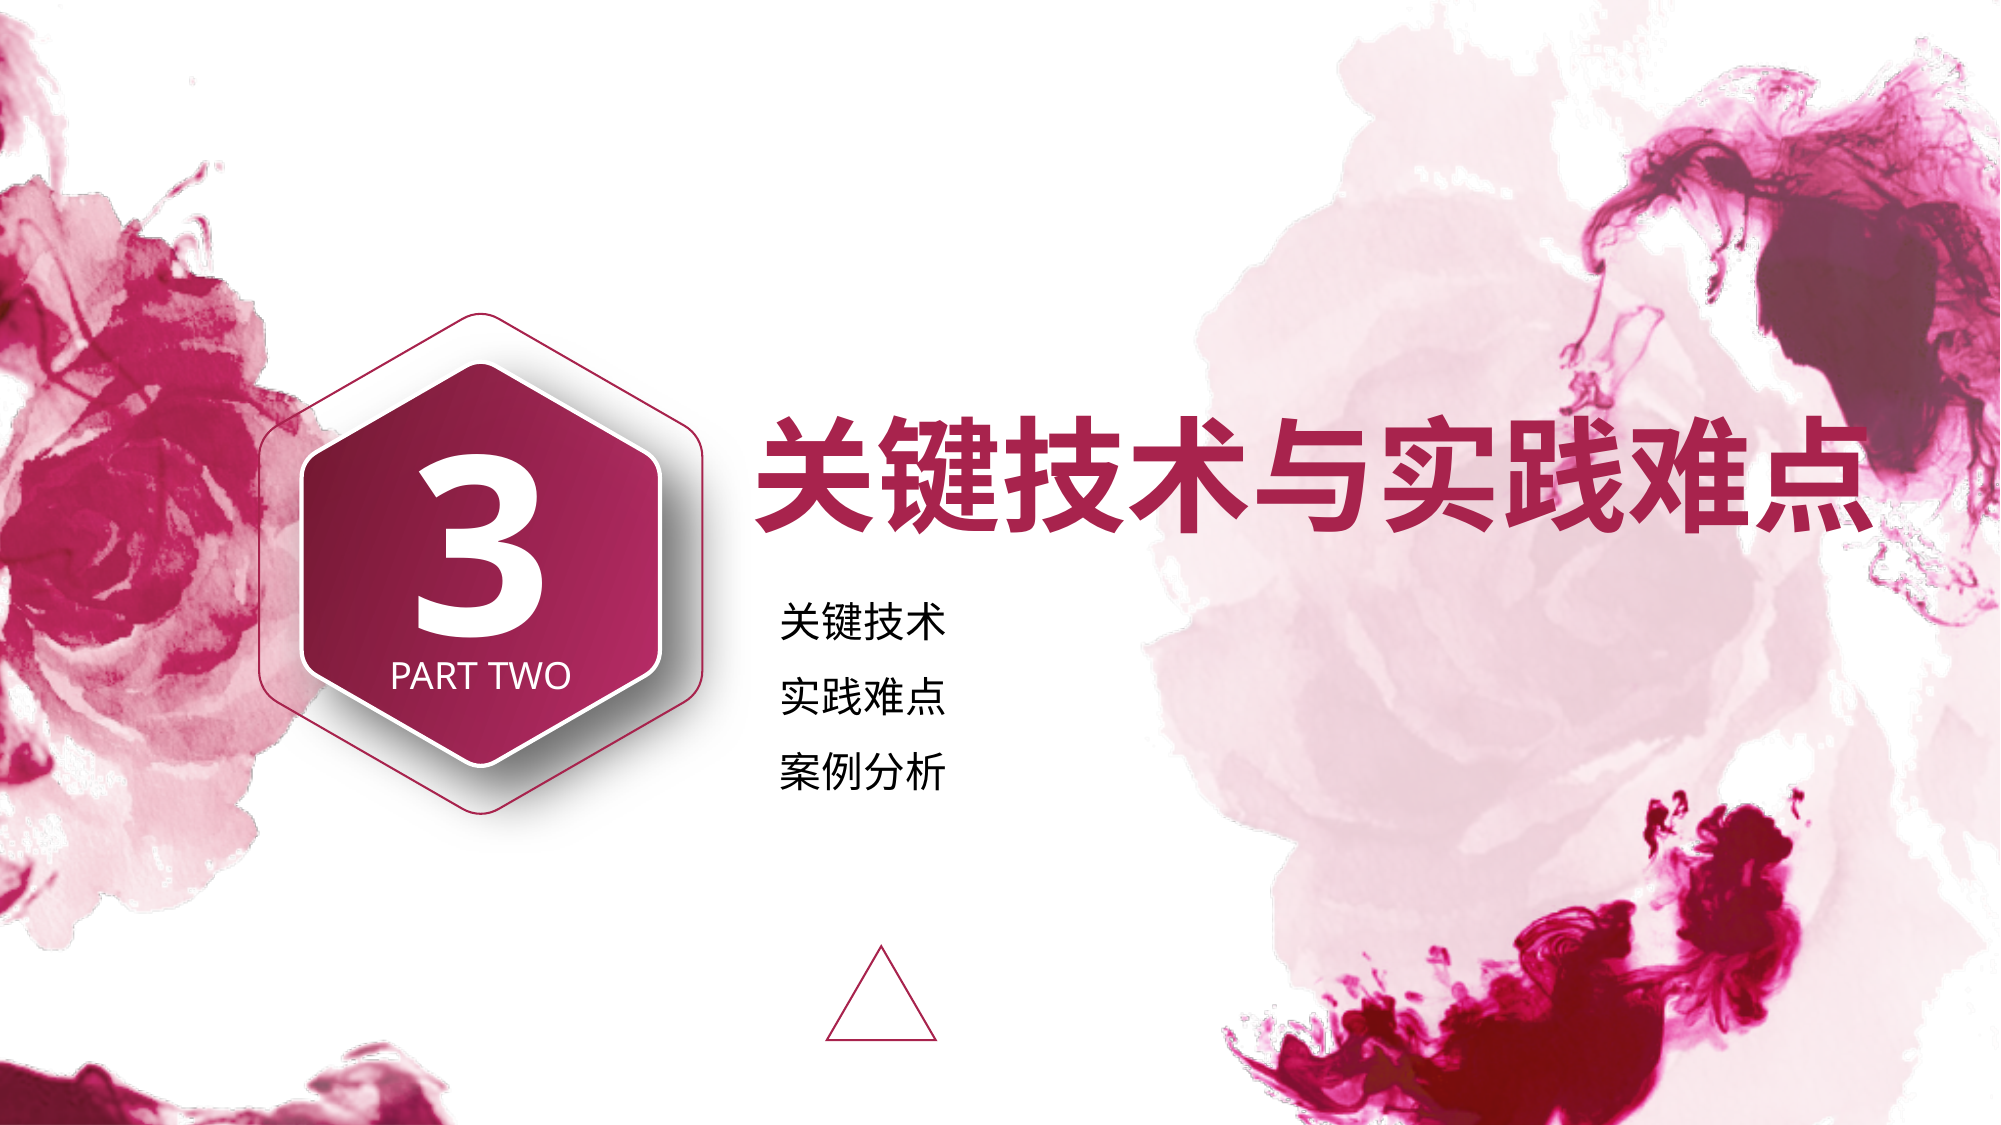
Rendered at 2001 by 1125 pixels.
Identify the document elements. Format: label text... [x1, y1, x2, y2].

text_box 关键技术 实践难点 案例分析 [817, 563, 997, 803]
text_box 关键技术与实践难点 [817, 389, 997, 555]
picture [0, 0, 817, 1125]
text_box [824, 944, 938, 1042]
picture [997, 1, 2000, 1125]
